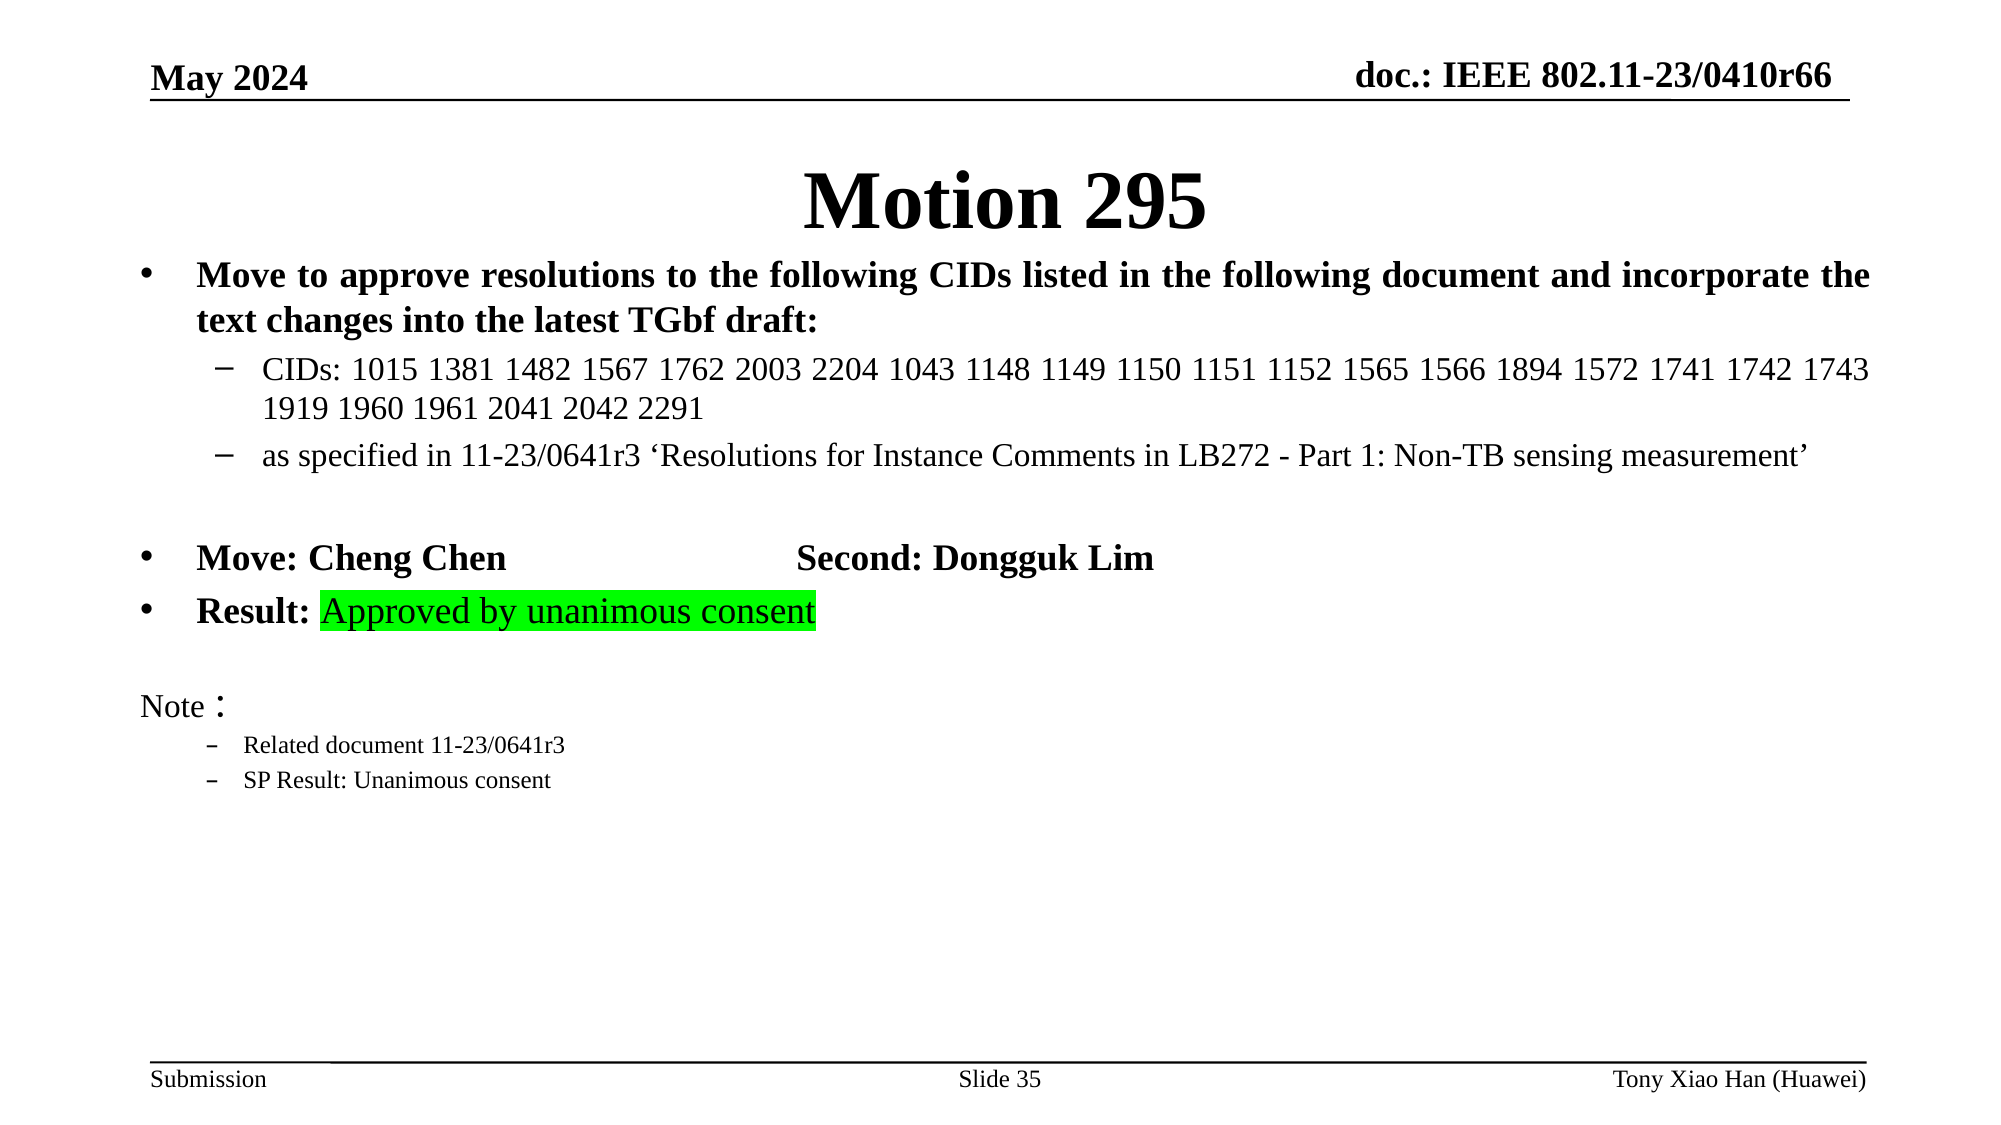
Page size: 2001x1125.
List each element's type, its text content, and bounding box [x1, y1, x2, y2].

text_box Move to approve resolutions to the following CIDs listed in the following document and incorporate the text changes into the latest TGbf draft: CIDs: 1015 1381 1482 1567 1762 2003 2204 1043 1148 1149 1150 1151 1152 1565 1566 1894 1572 1741 1742 1743 1919 1960 1961 2041 2042 2291 as specified in 11-23/0641r3 ‘Resolutions for Instance Comments in LB272 - Part 1: Non-TB sensing measurement’ Move: Cheng Chen Second: Dongguk Lim Result: Approved by unanimous consent Note： Related document 11-23/0641r3 SP Result: Unanimous consent [125, 212, 1888, 900]
text_box Motion 295 [368, 137, 1644, 212]
